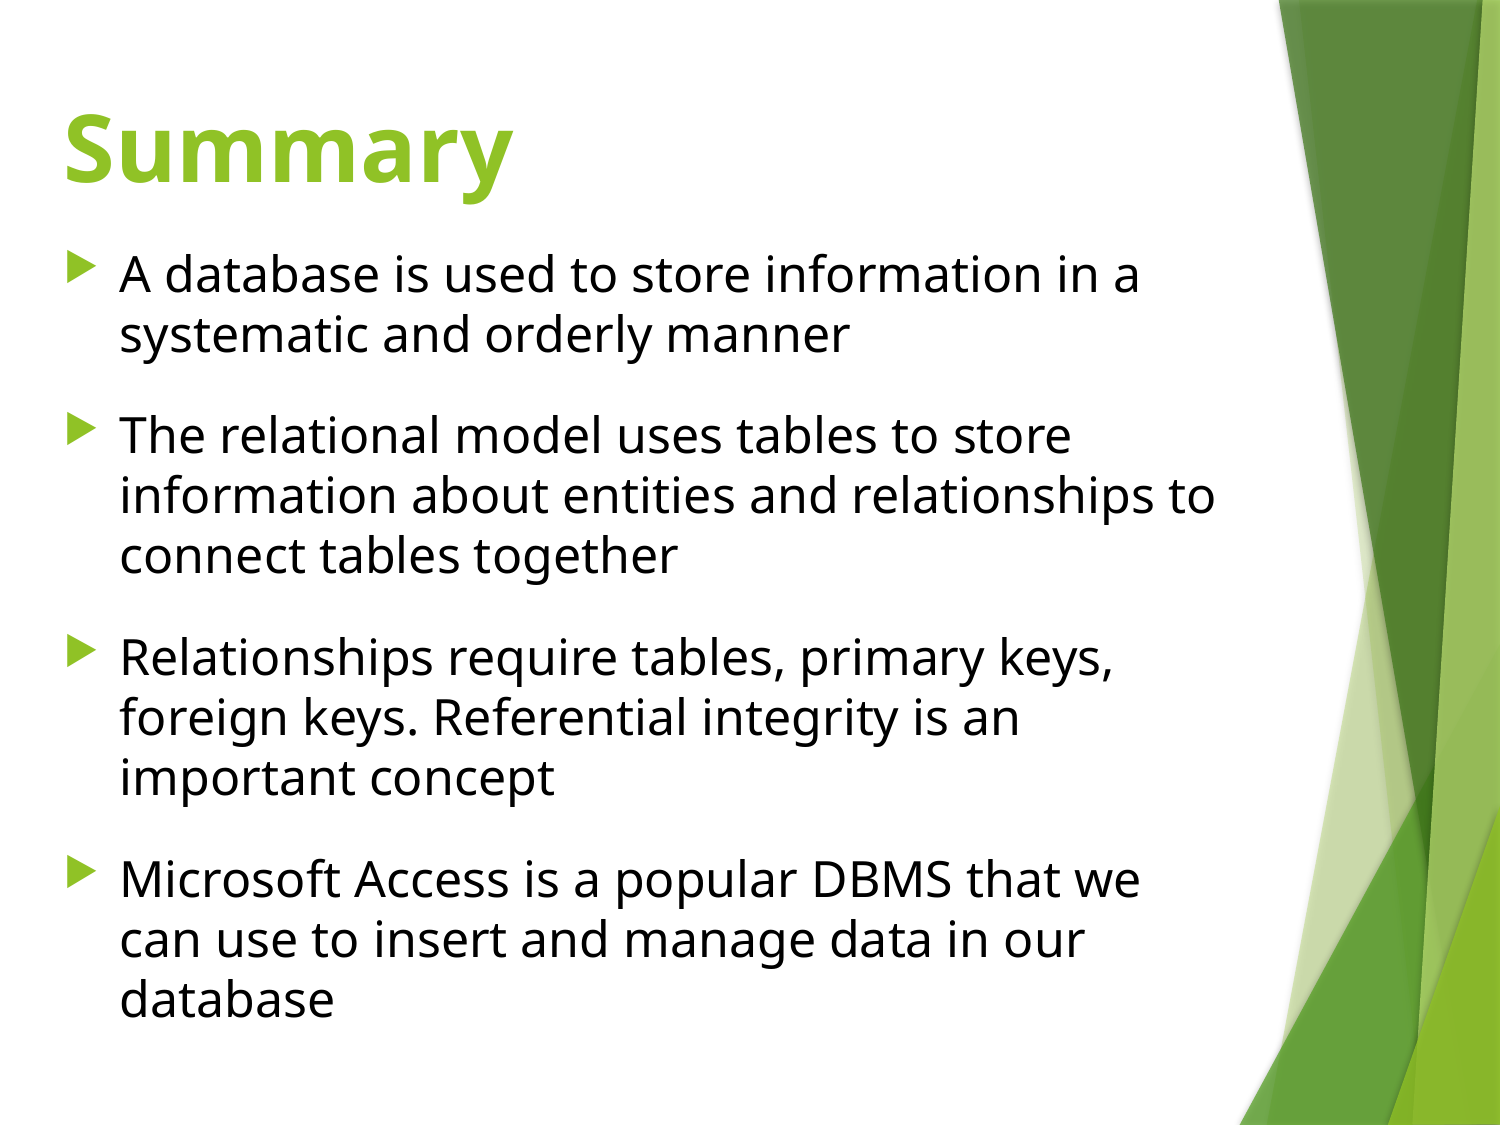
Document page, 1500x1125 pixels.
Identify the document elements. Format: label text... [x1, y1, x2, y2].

list A database is used to store information in a systematic and orderly manner The relational model uses tables to store information about entities and relationships to connect tables together Relationships require tables, primary keys, foreign keys. Referential integrity is an important concept Microsoft Access is a popular DBMS that we can use to insert and manage data in our database [48, 234, 1240, 1021]
title Summary [48, 55, 1240, 234]
